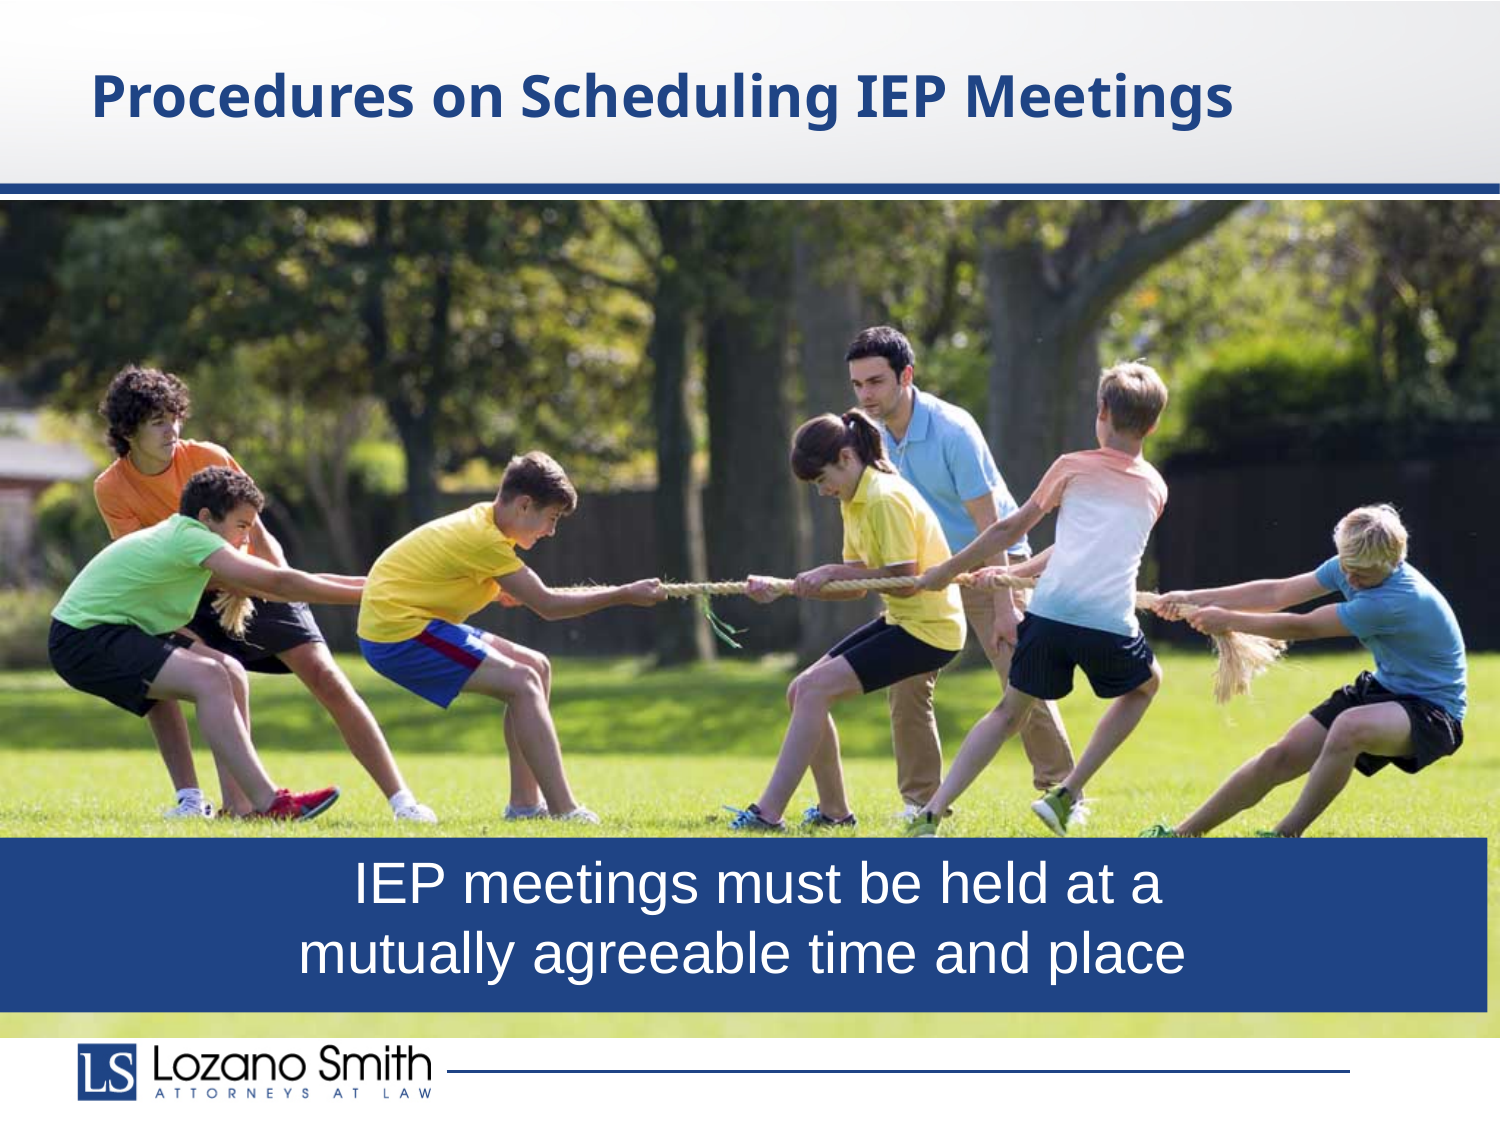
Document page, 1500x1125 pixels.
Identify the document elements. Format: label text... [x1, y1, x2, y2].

title Procedures on Scheduling IEP Meetings [74, 12, 1426, 176]
picture [0, 199, 1500, 1122]
picture [0, 1, 1500, 194]
